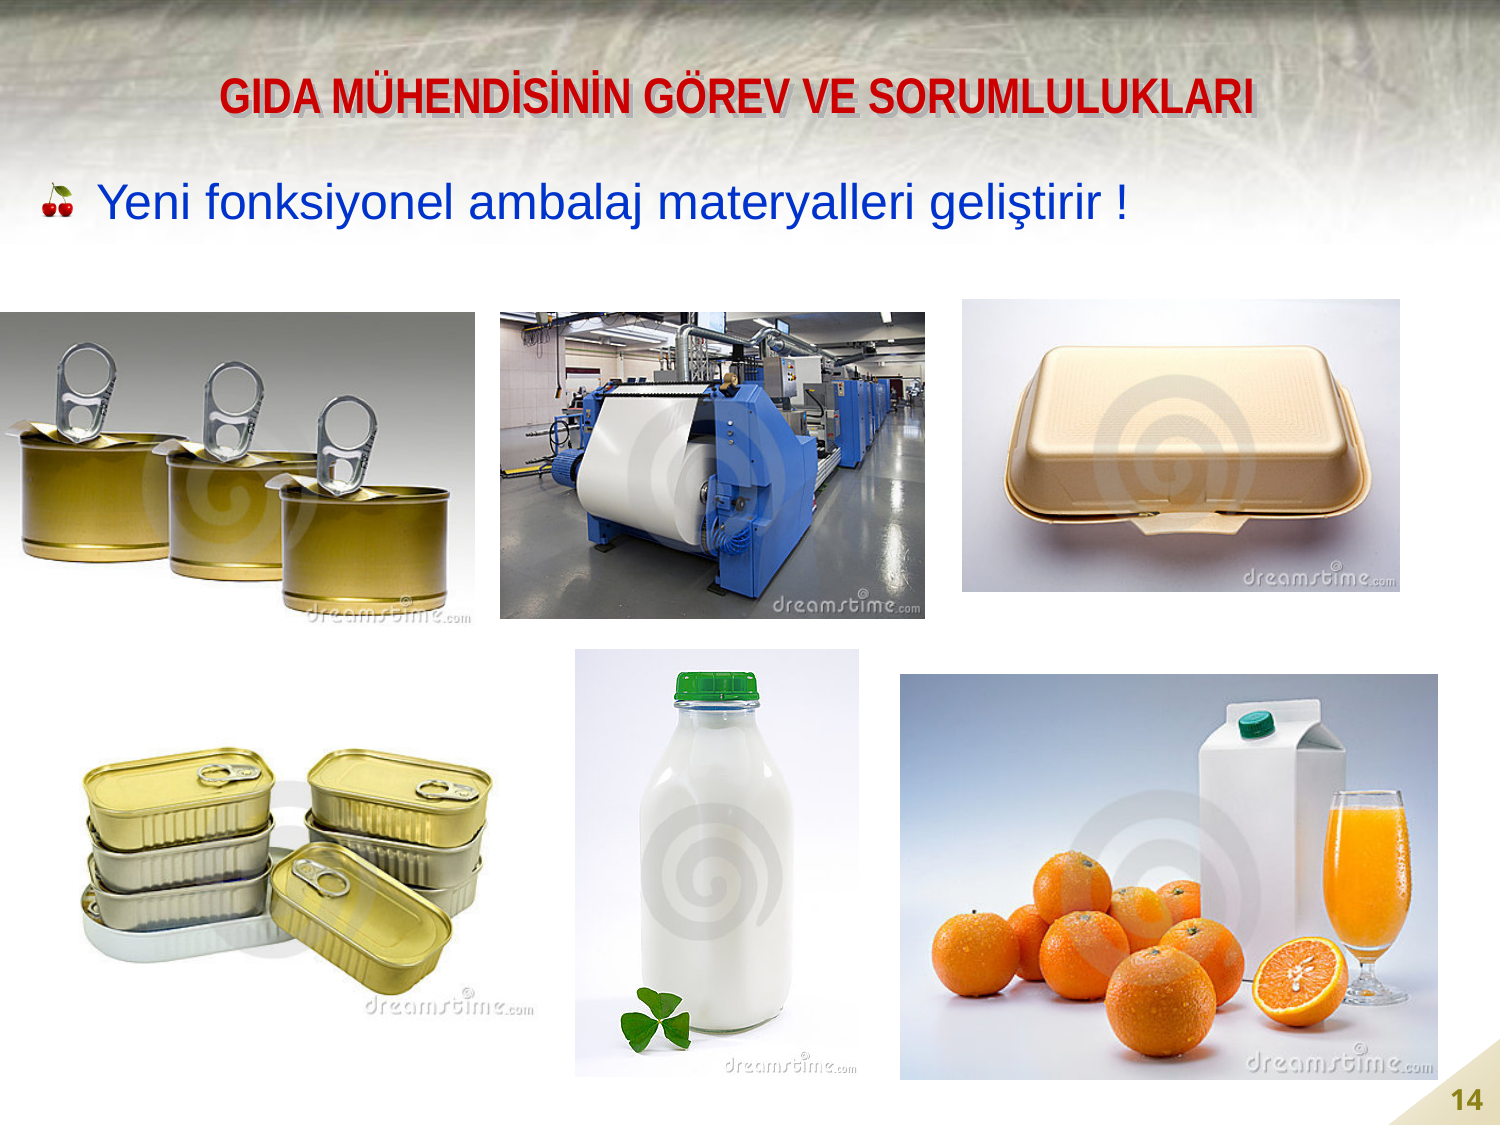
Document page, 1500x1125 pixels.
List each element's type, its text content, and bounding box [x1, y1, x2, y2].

picture [962, 299, 1400, 592]
picture [49, 699, 538, 1021]
picture [0, 312, 475, 629]
picture [899, 674, 1438, 1080]
text_box Yeni fonksiyonel ambalaj materyalleri geliştirir ! [24, 162, 1463, 238]
text_box GIDA MÜHENDİSİNİN GÖREV VE SORUMLULUKLARI [62, 62, 1413, 133]
picture [499, 312, 926, 619]
picture [574, 649, 859, 1077]
picture [0, 0, 1500, 244]
